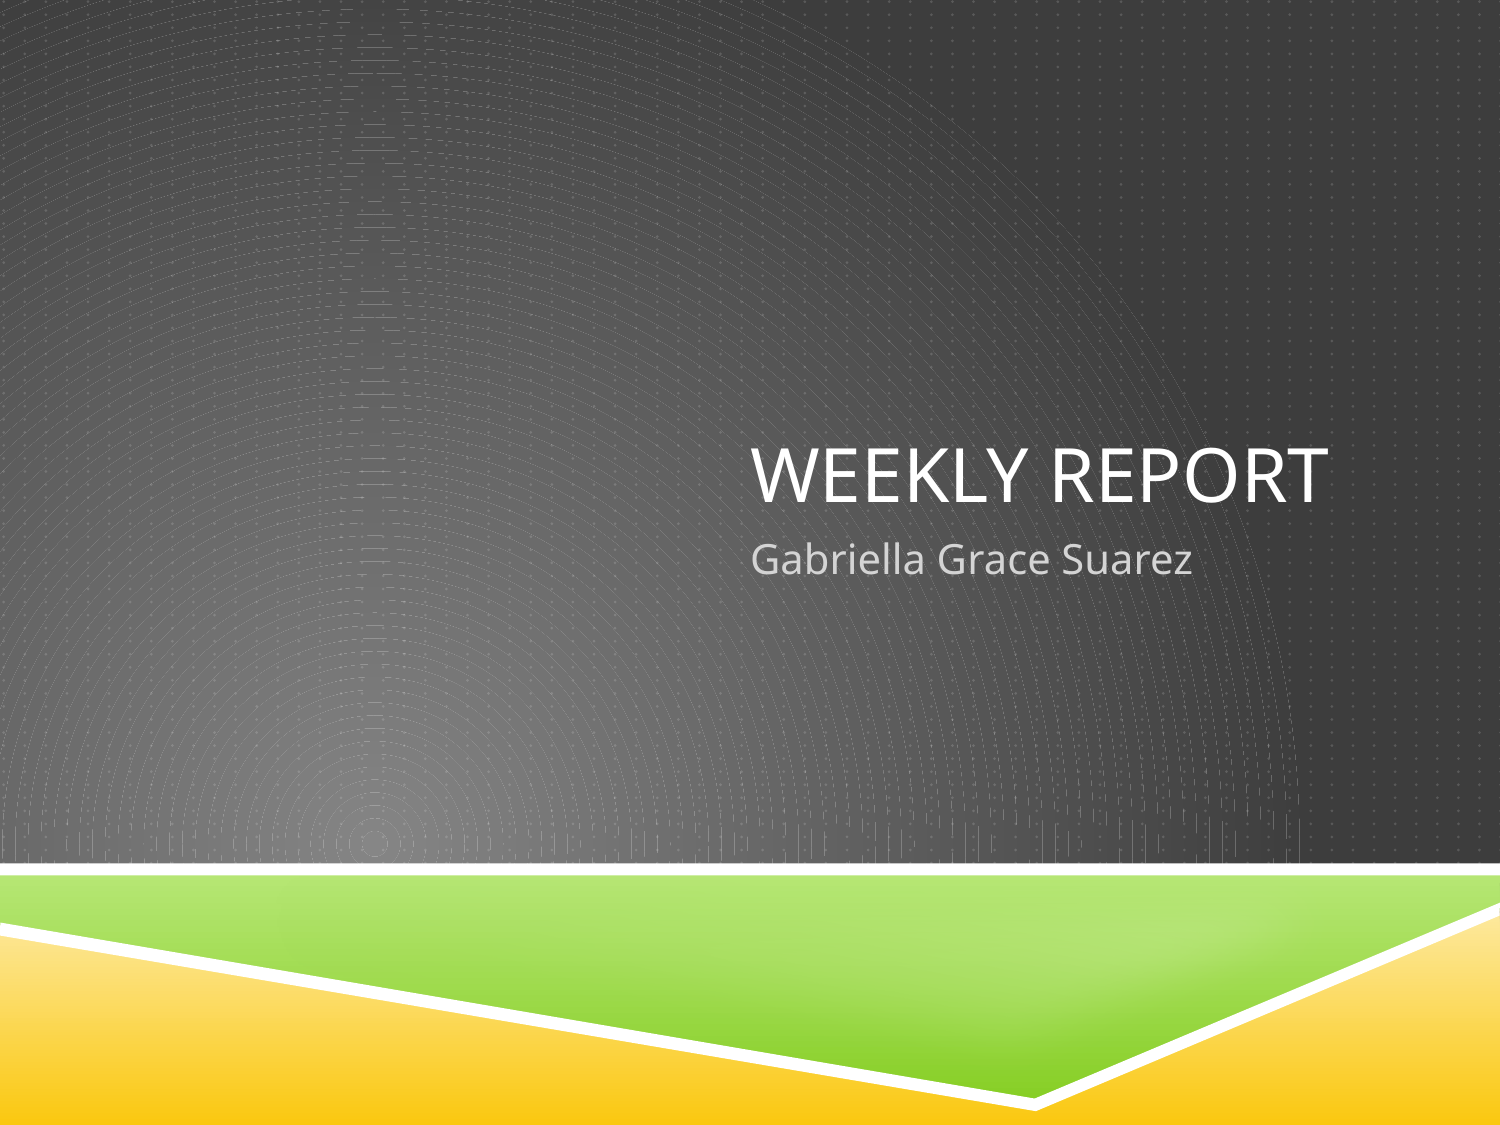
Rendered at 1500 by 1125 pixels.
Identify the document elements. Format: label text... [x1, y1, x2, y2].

title weekly report [750, 275, 1388, 525]
subtitle Gabriella Grace Suarez [750, 525, 1388, 825]
